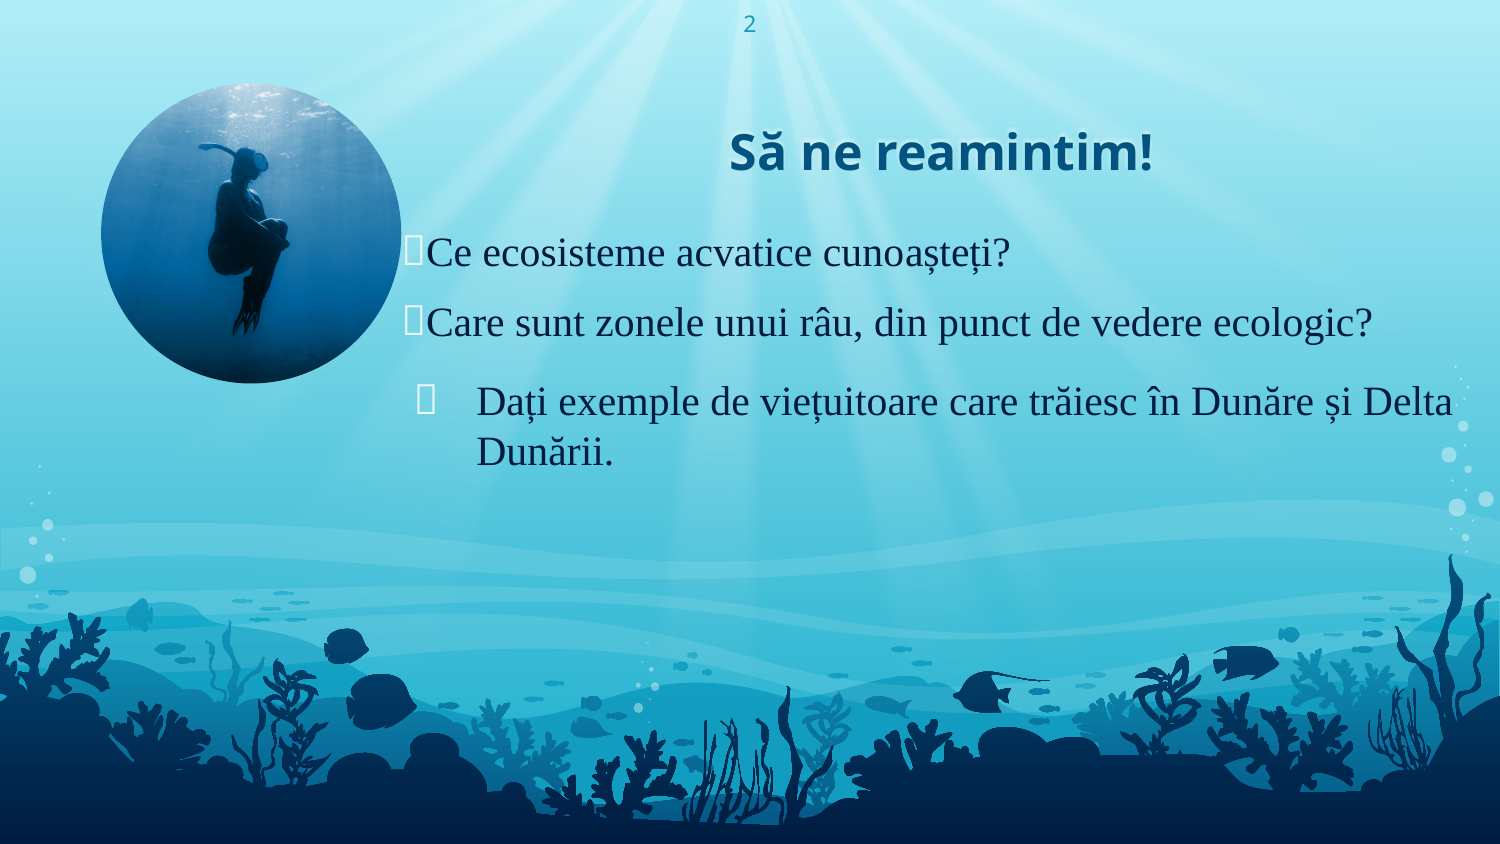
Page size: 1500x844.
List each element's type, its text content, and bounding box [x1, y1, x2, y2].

picture [100, 83, 402, 384]
subtitle Ce ecosisteme acvatice cunoașteți? Care sunt zonele unui râu, din punct de vedere ecologic? Dați exemple de viețuitoare care trăiesc în Dunăre și Delta Dunării. [406, 220, 1483, 384]
slide_number 2 [705, 0, 795, 51]
title Să ne reamintim! [407, 122, 1483, 182]
